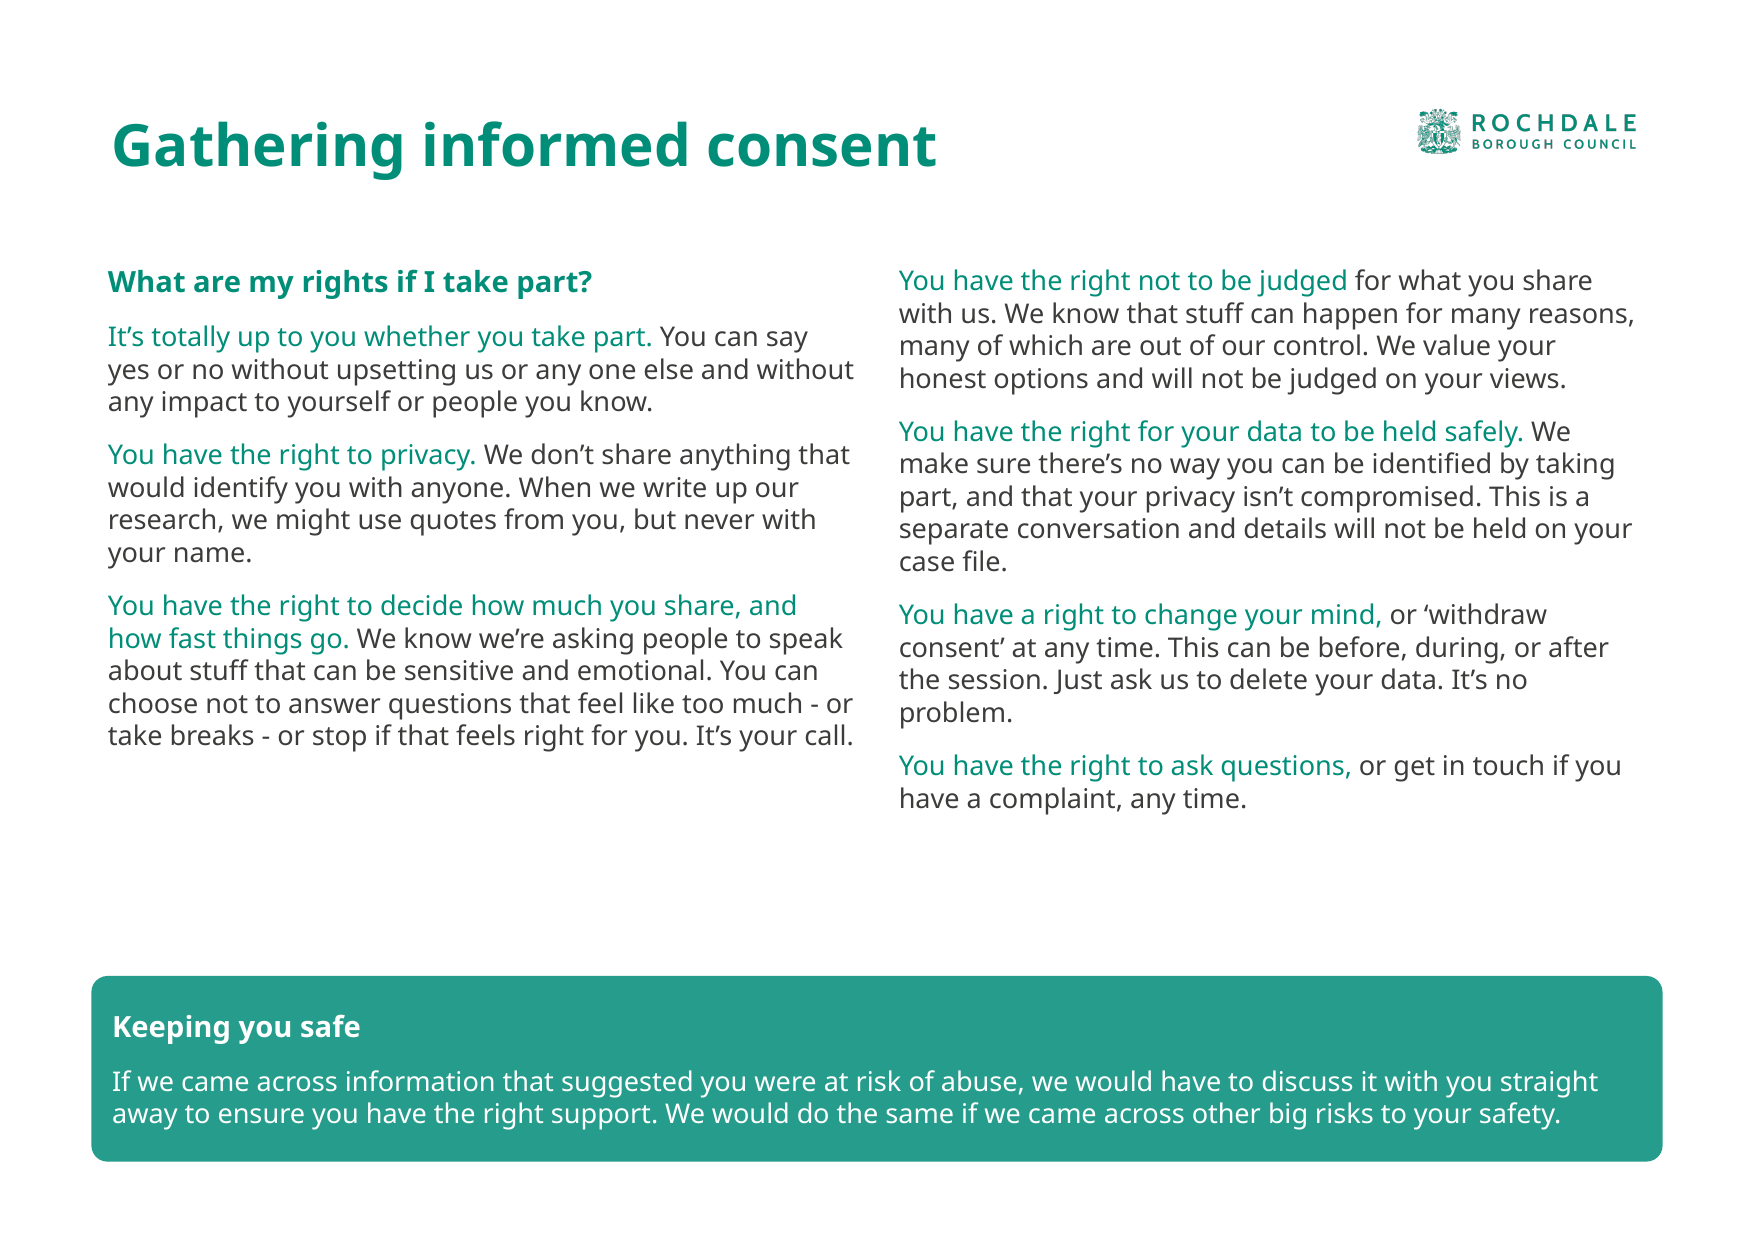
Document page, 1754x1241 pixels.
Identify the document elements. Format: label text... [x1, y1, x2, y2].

text_box You have the right not to be judged for what you share with us. We know that stuff can happen for many reasons, many of which are out of our control. We value your honest options and will not be judged on your views. You have the right for your data to be held safely. We make sure there’s no way you can be identified by taking part, and that your privacy isn’t compromised. This is a separate conversation and details will not be held on your case file. You have a right to change your mind, or ‘withdraw consent’ at any time. This can be before, during, or after the session. Just ask us to delete your data. It’s no problem. You have the right to ask questions, or get in touch if you have a complaint, any time. [883, 248, 1661, 829]
text_box Keeping you safe If we came across information that suggested you were at risk of abuse, we would have to discuss it with you straight away to ensure you have the right support. We would do the same if we came across other big risks to your safety. [92, 977, 1662, 1161]
text_box What are my rights if I take part? It’s totally up to you whether you take part. You can say yes or no without upsetting us or any one else and without any impact to yourself or people you know. You have the right to privacy. We don’t share anything that would identify you with anyone. When we write up our research, we might use quotes from you, but never with your name. You have the right to decide how much you share, and how fast things go. We know we’re asking people to speak about stuff that can be sensitive and emotional. You can choose not to answer questions that feel like too much - or take breaks - or stop if that feels right for you. It’s your call. [92, 248, 871, 766]
title Gathering informed consent [92, 88, 1392, 176]
picture [1395, 88, 1662, 176]
